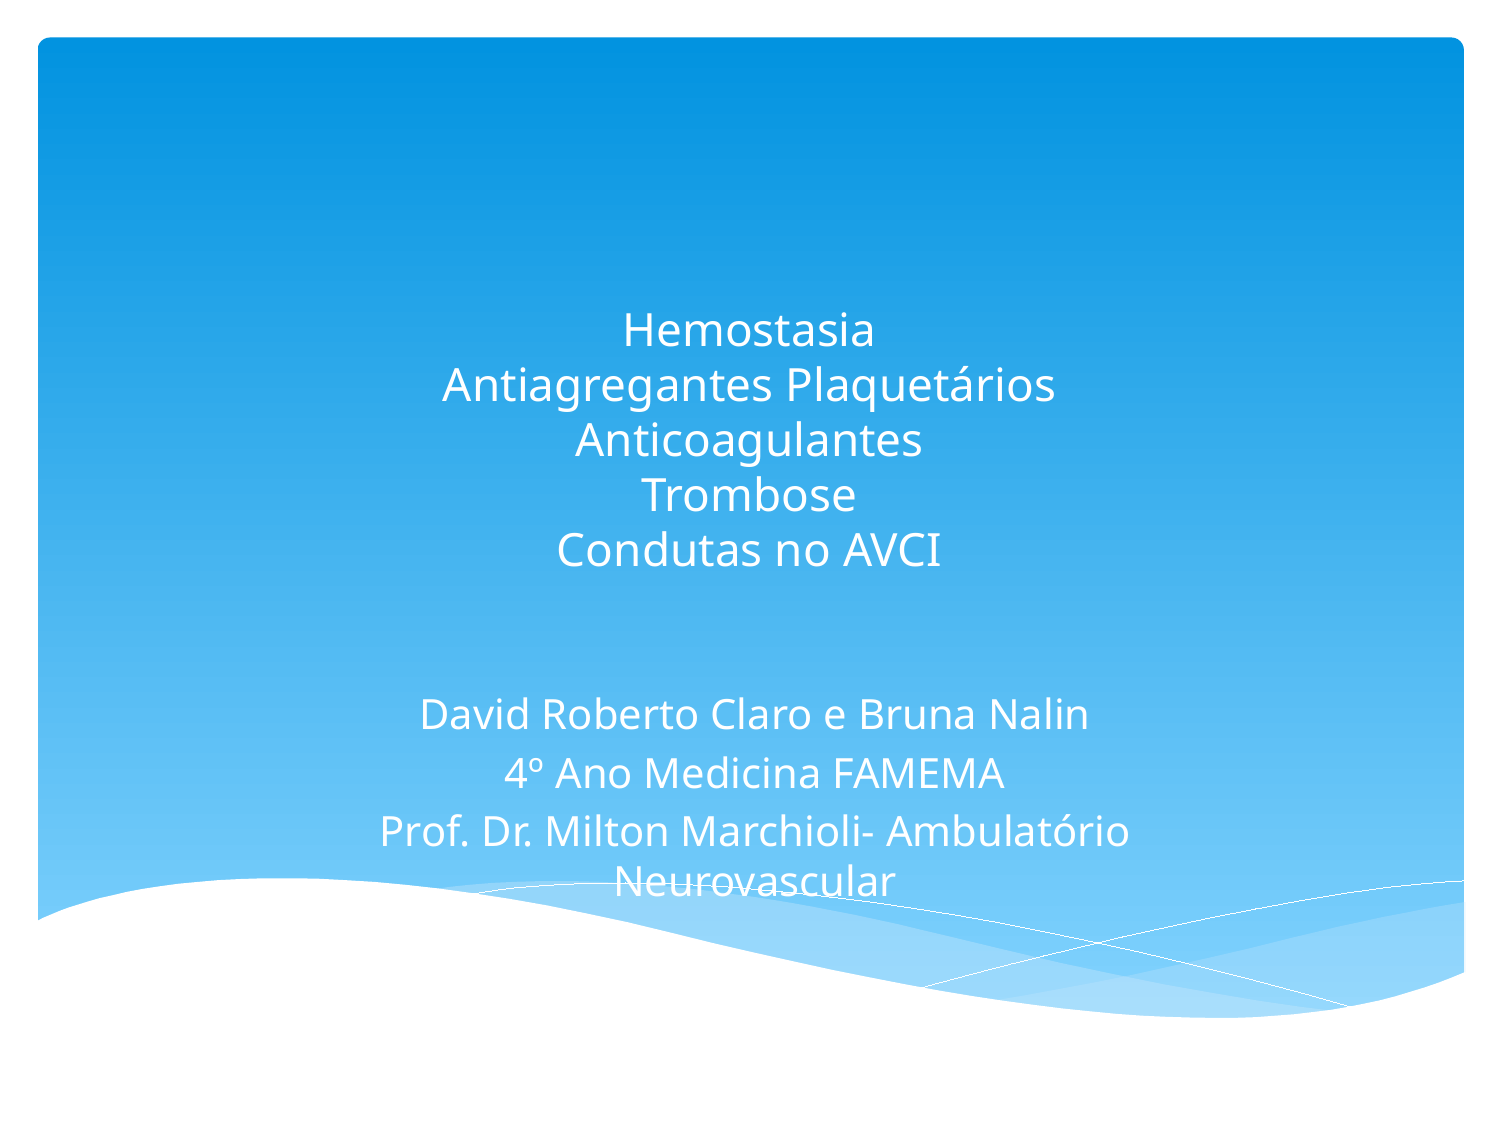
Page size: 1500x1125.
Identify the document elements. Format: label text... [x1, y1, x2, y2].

title Hemostasia Antiagregantes Plaquetários Anticoagulantes Trombose Condutas no AVCI [112, 290, 1388, 583]
subtitle David Roberto Claro e Bruna Nalin 4º Ano Medicina FAMEMA Prof. Dr. Milton Marchioli- Ambulatório Neurovascular [230, 680, 1281, 923]
